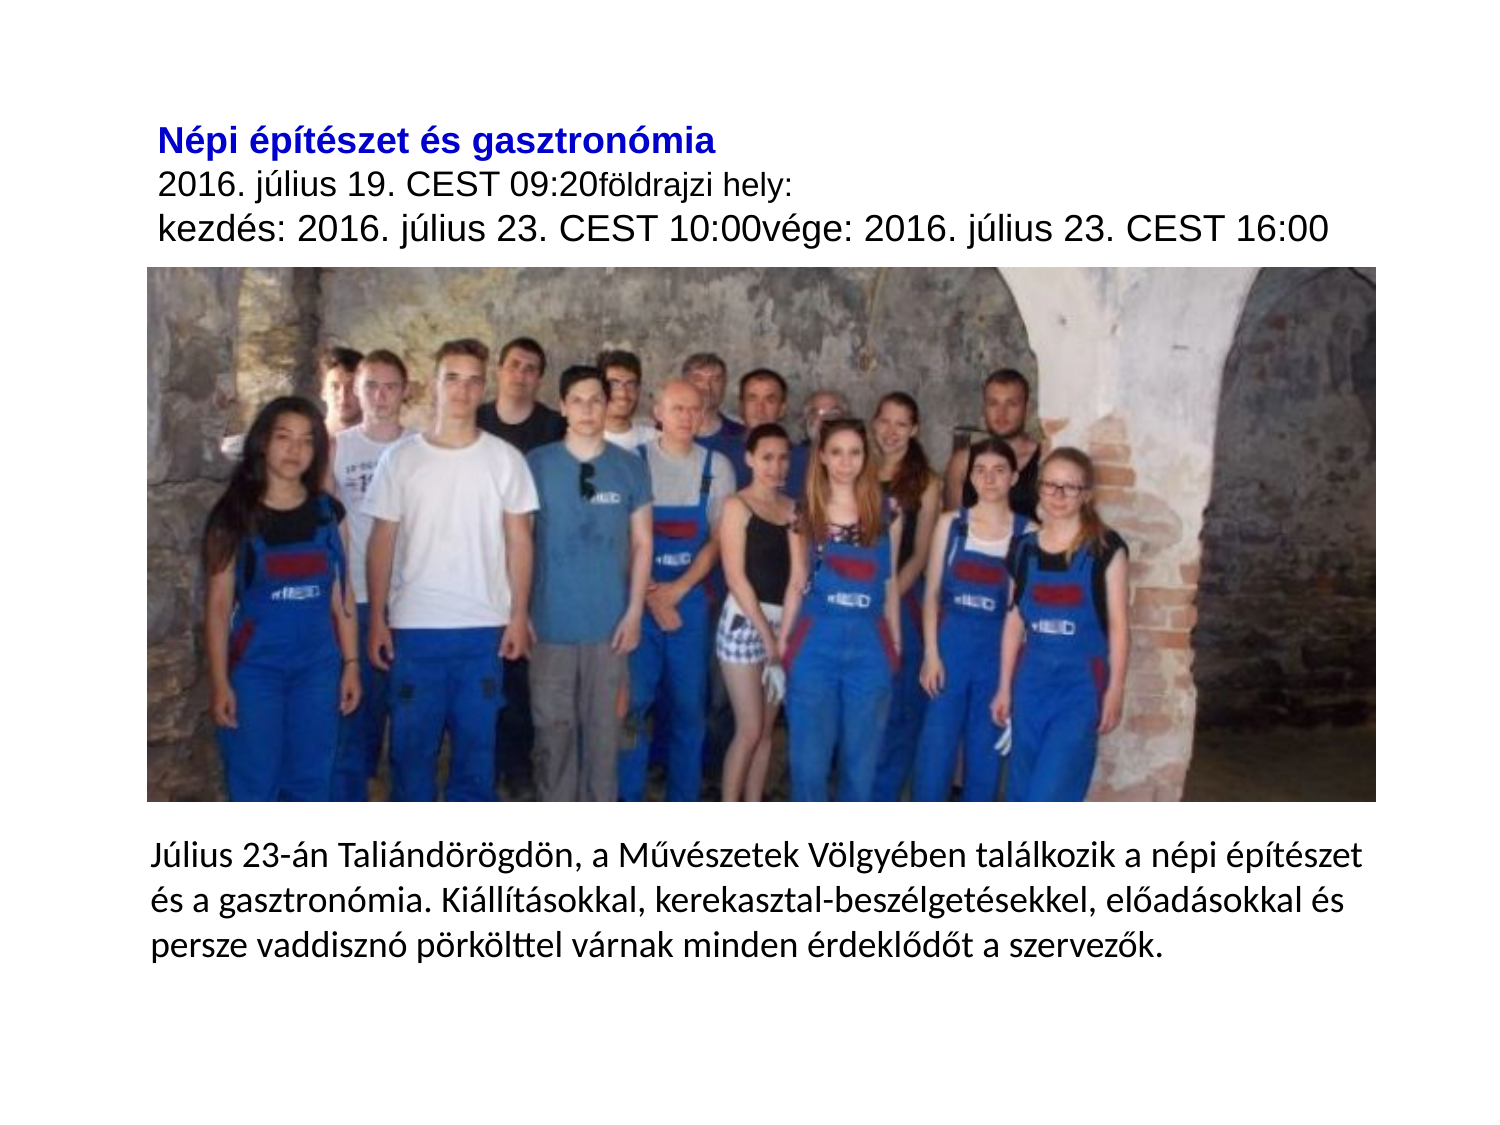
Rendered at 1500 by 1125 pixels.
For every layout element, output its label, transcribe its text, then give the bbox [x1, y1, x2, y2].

picture [147, 266, 1377, 802]
text_box Népi építészet és gasztronómia 2016. július 19. CEST 09:20földrajzi hely: kezdés: 2016. július 23. CEST 10:00vége: 2016. július 23. CEST 16:00 [142, 108, 1345, 257]
text_box Július 23-án Taliándörögdön, a Művészetek Völgyében találkozik a népi építészet és a gasztronómia. Kiállításokkal, kerekasztal-beszélgetésekkel, előadásokkal és persze vaddisznó pörkölttel várnak minden érdeklődőt a szervezők. [135, 822, 1388, 972]
